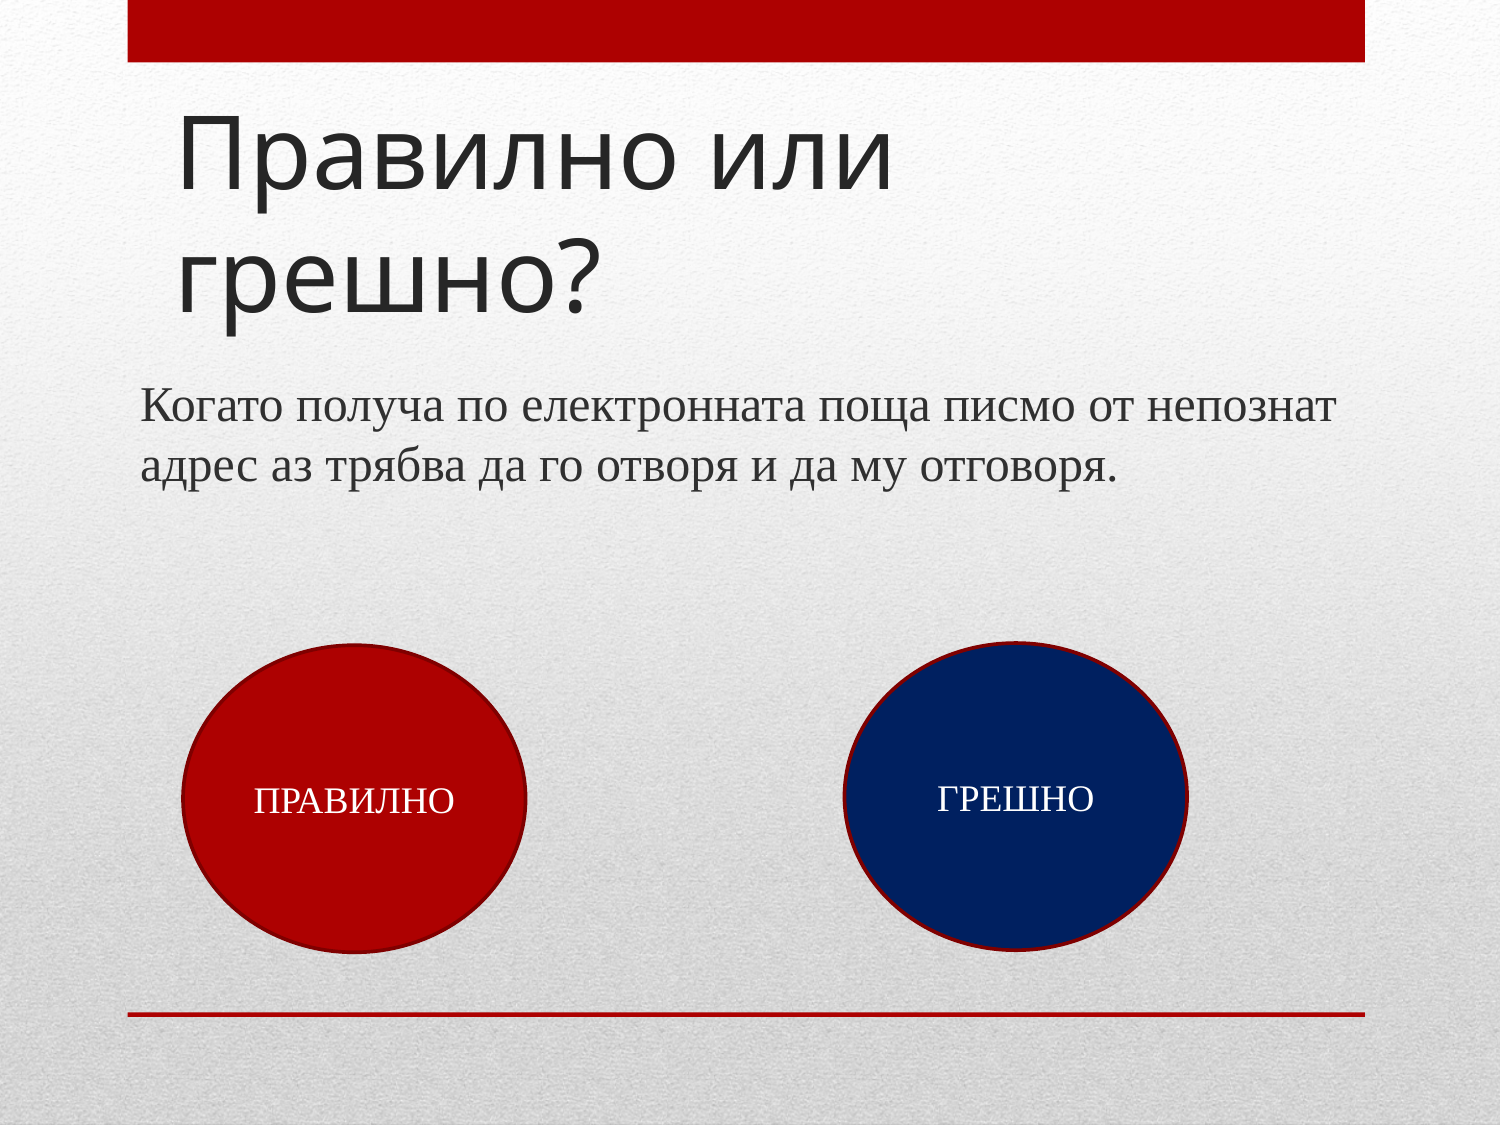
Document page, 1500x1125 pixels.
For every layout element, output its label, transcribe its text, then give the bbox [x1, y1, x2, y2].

title Правилно или грешно? [159, 78, 1272, 341]
list Когато получа по електронната поща писмо от непознат адрес аз трябва да го отворя и да му отговоря. [125, 112, 1363, 750]
text_box ГРЕШНО [842, 641, 1189, 953]
text_box ПРАВИЛНО [181, 643, 528, 955]
